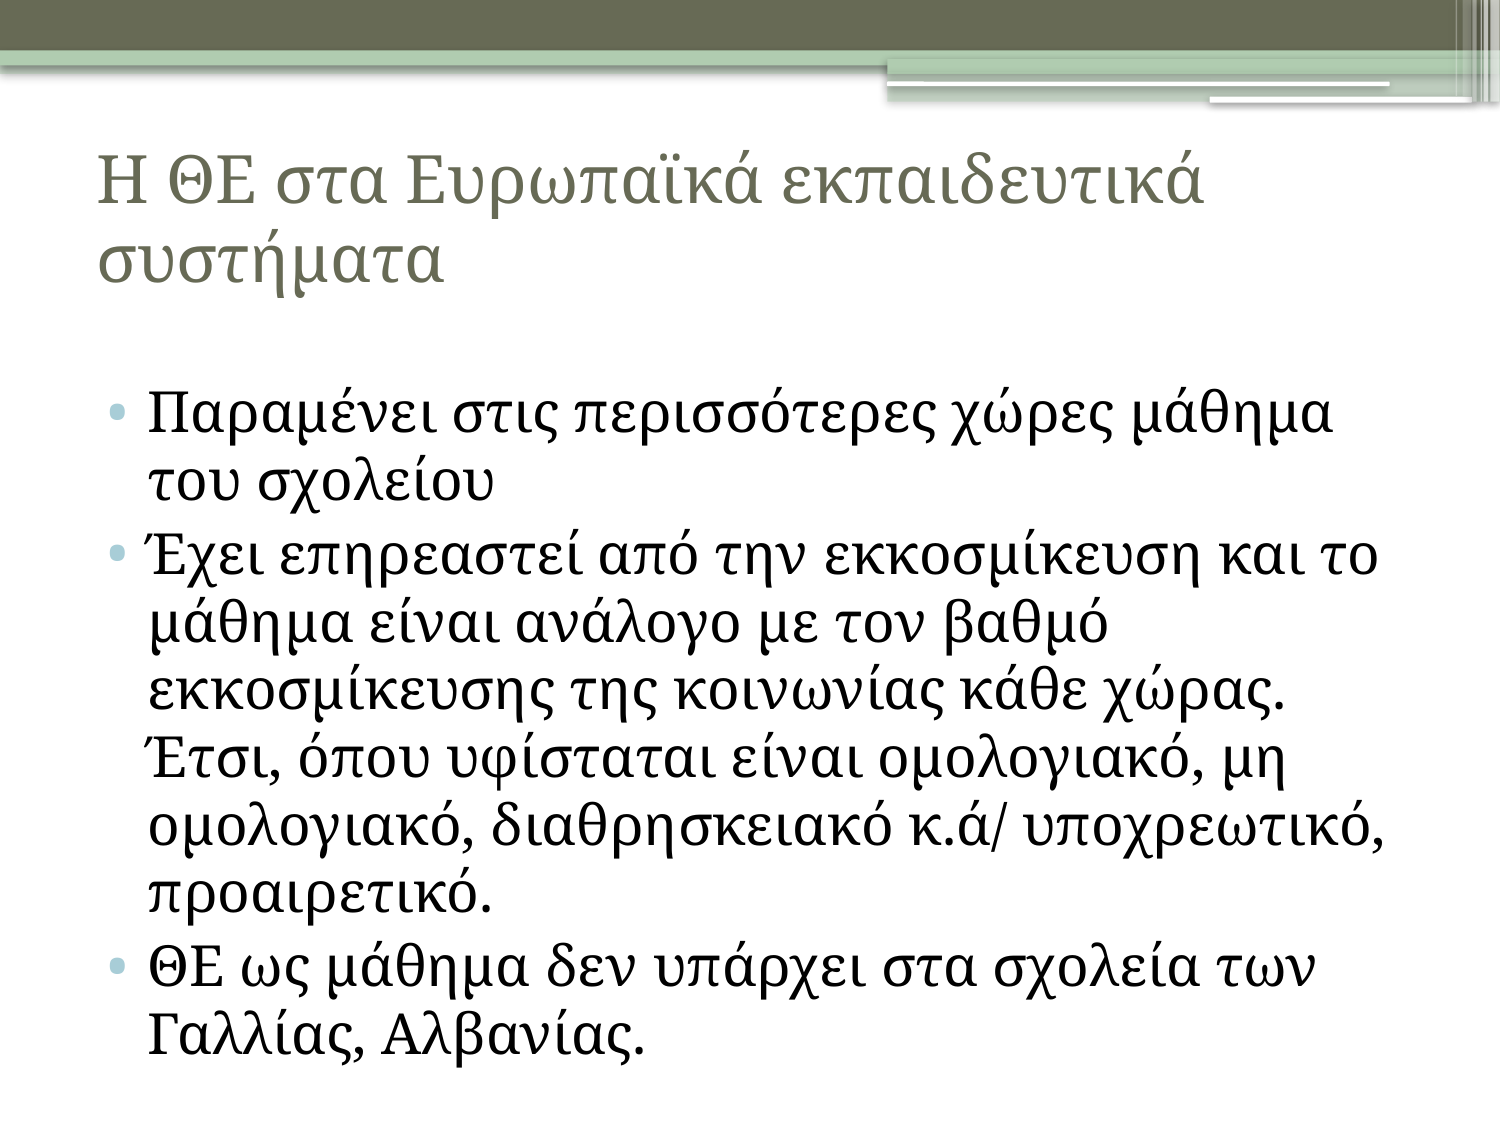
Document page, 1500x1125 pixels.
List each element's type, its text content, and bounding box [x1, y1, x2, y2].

title Η ΘΕ στα Ευρωπαϊκά εκπαιδευτικά συστήματα [82, 128, 1432, 304]
list Παραμένει στις περισσότερες χώρες μάθημα του σχολείου Έχει επηρεαστεί από την εκκοσμίκευση και το μάθημα είναι ανάλογο με τον βαθμό εκκοσμίκευσης της κοινωνίας κάθε χώρας. Έτσι, όπου υφίσταται είναι ομολογιακό, μη ομολογιακό, διαθρησκειακό κ.ά/ υποχρεωτικό, προαιρετικό. ΘΕ ως μάθημα δεν υπάρχει στα σχολεία των Γαλλίας, Αλβανίας. [75, 368, 1425, 1079]
